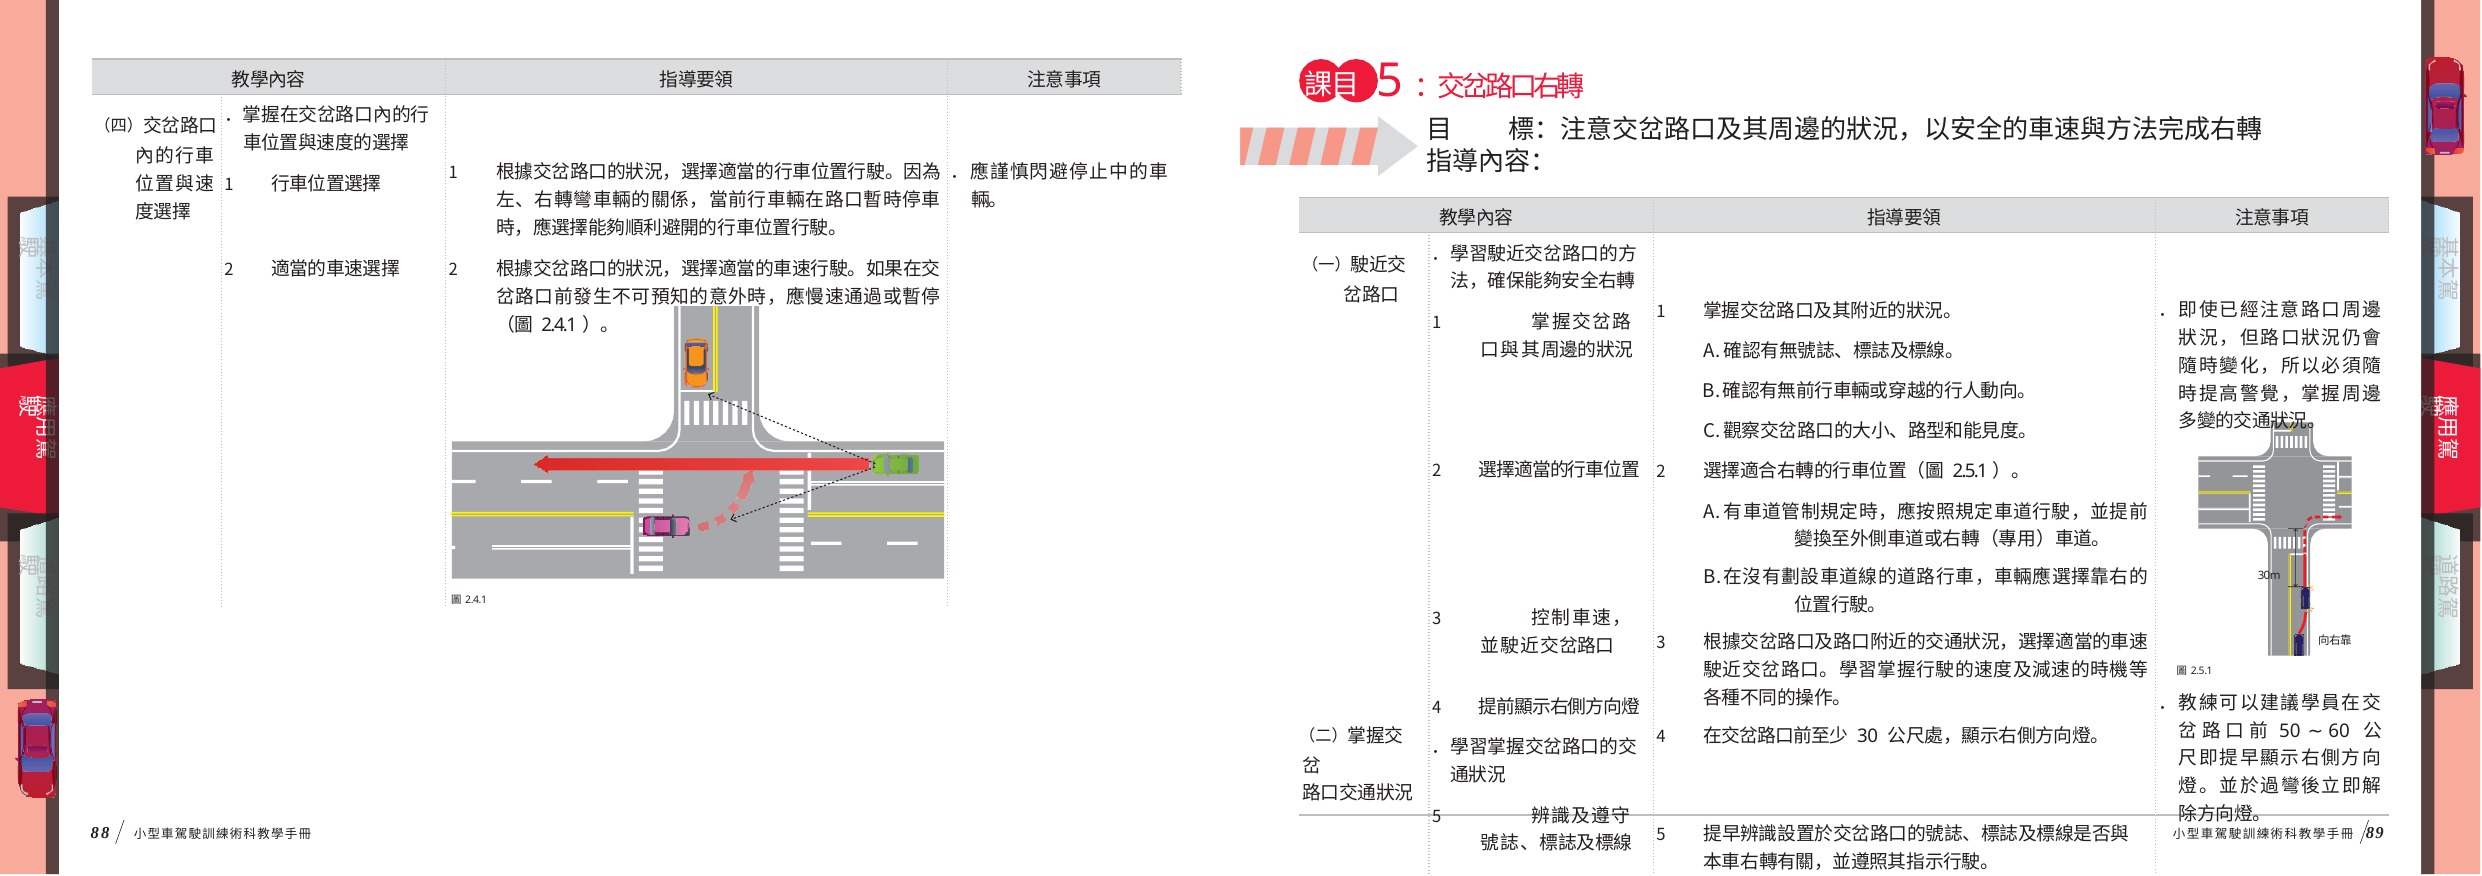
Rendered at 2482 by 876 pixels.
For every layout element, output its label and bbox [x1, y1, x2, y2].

text_box [0, 0, 2481, 875]
